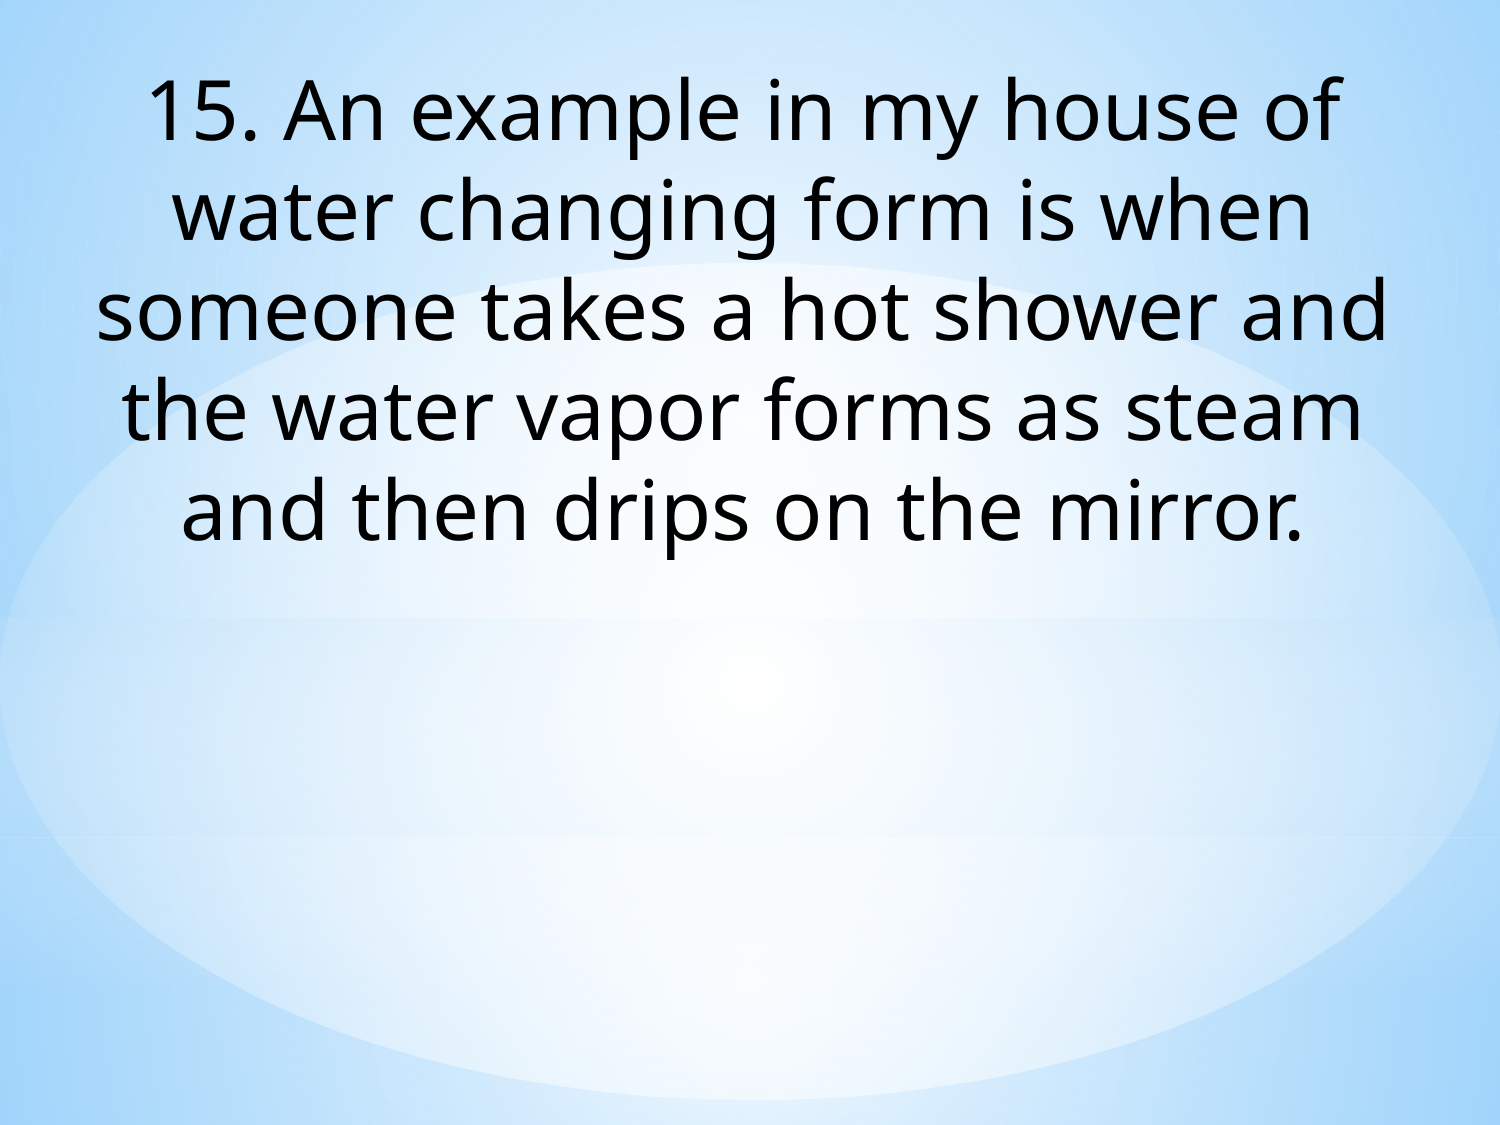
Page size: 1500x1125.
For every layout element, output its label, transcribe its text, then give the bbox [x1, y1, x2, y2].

text_box 15. An example in my house of water changing form is when someone takes a hot shower and the water vapor forms as steam and then drips on the mirror. [37, 50, 1450, 565]
